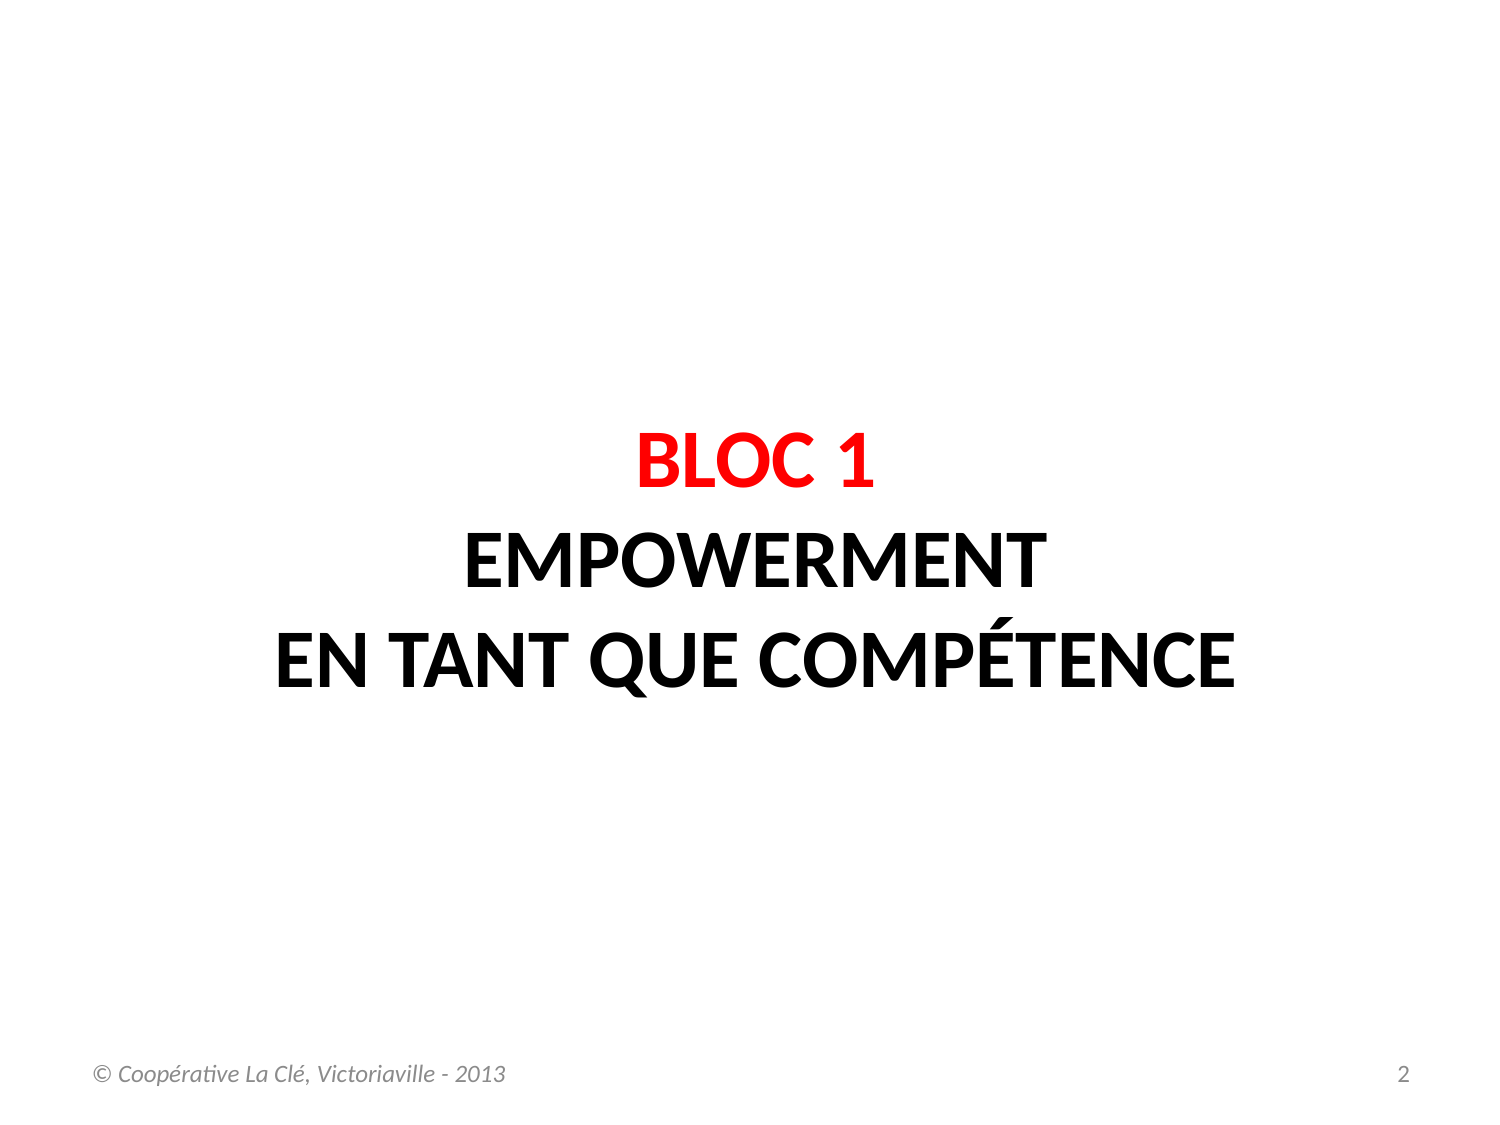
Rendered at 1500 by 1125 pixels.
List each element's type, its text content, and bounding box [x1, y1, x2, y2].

slide_number 2 [1074, 1042, 1425, 1103]
footer © Coopérative La Clé, Victoriaville - 2013 [76, 1042, 552, 1103]
title BLOC 1 EMPOWERMENT EN TANT QUE COMPÉTENCE [118, 397, 1394, 717]
